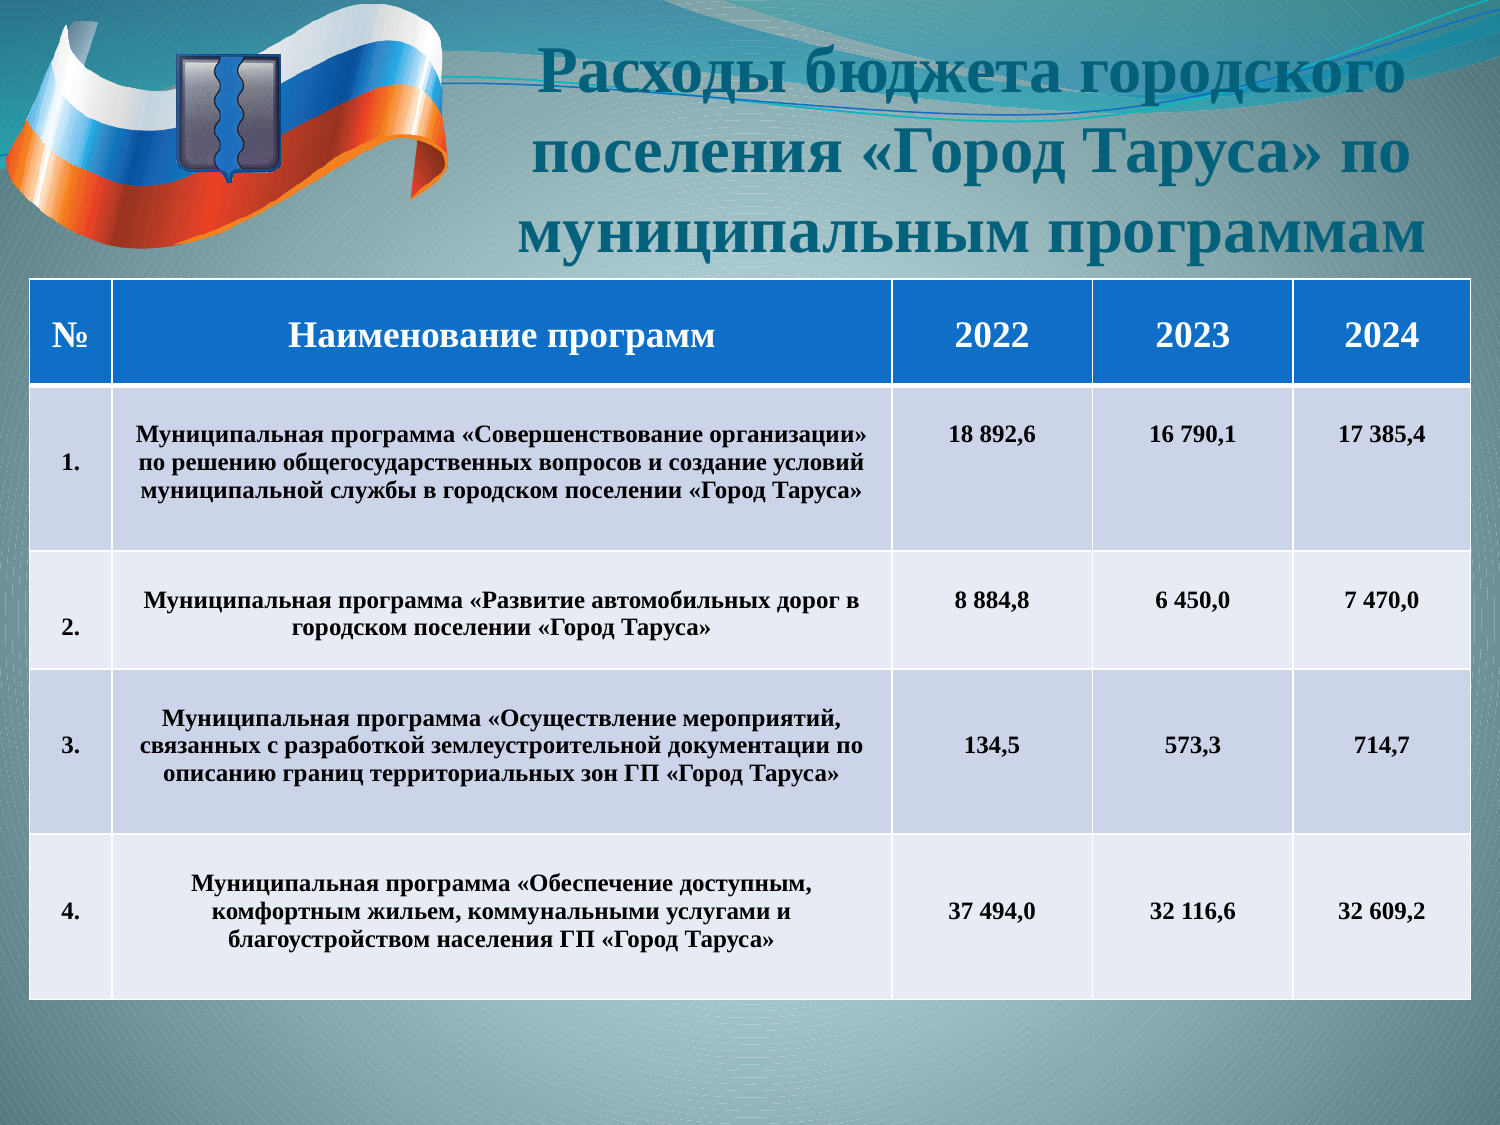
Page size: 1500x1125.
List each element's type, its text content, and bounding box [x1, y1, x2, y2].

table_cell Муниципальная программа «Развитие автомобильных дорог в городском поселении «Город Таруса» [113, 552, 891, 668]
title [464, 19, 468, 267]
table_cell 573,3 [1093, 670, 1292, 833]
table_cell 134,5 [893, 670, 1092, 833]
table_cell 6 450,0 [1093, 552, 1292, 668]
table_cell 714,7 [1294, 670, 1470, 833]
table_header № [30, 280, 111, 383]
table_cell 3. [30, 670, 111, 833]
table_cell 7 470,0 [1294, 552, 1470, 668]
picture [0, 0, 463, 267]
table_cell Муниципальная программа «Совершенствование организации» по решению общегосударственных вопросов и создание условий муниципальной службы в городском поселении «Город Таруса» [113, 388, 891, 550]
table_cell 2. [30, 552, 111, 668]
table_cell 32 609,2 [1294, 835, 1470, 999]
table_cell 1. [30, 388, 111, 550]
table_header 2023 [1093, 280, 1292, 383]
table_cell 16 790,1 [1093, 388, 1292, 550]
table_cell 37 494,0 [893, 835, 1092, 999]
table_header Наименование программ [113, 280, 891, 383]
table_cell 4. [30, 835, 111, 999]
title Расходы бюджета городского поселения «Город Таруса» по муниципальным программам [468, 19, 1483, 267]
table_cell Муниципальная программа «Обеспечение доступным, комфортным жильем, коммунальными услугами и благоустройством населения ГП «Город Таруса» [113, 835, 891, 999]
table_header 2024 [1294, 280, 1470, 383]
table_cell 8 884,8 [893, 552, 1092, 668]
table_header 2022 [893, 280, 1092, 383]
table_cell 17 385,4 [1294, 388, 1470, 550]
table_cell 18 892,6 [893, 388, 1092, 550]
table_cell 32 116,6 [1093, 835, 1292, 999]
table_cell Муниципальная программа «Осуществление мероприятий, связанных с разработкой землеустроительной документации по описанию границ территориальных зон ГП «Город Таруса» [113, 670, 891, 833]
